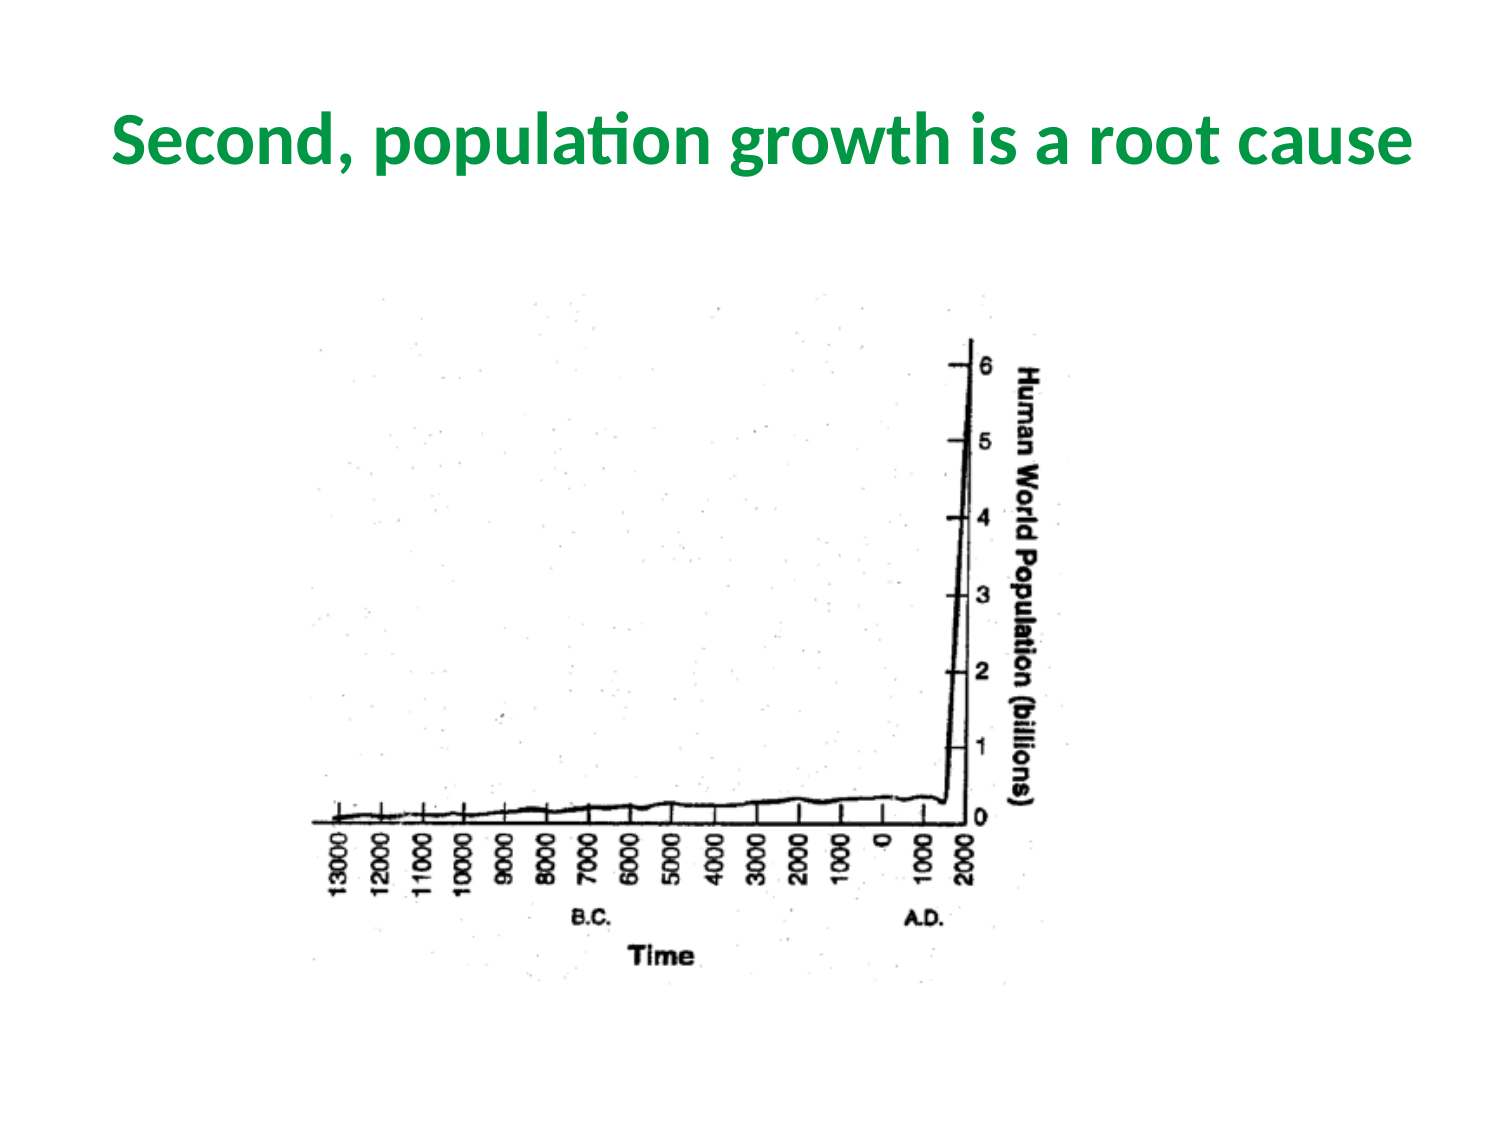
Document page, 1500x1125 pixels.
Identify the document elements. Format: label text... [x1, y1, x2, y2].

title Second, population growth is a root cause [96, 103, 1500, 177]
picture [310, 294, 1070, 985]
